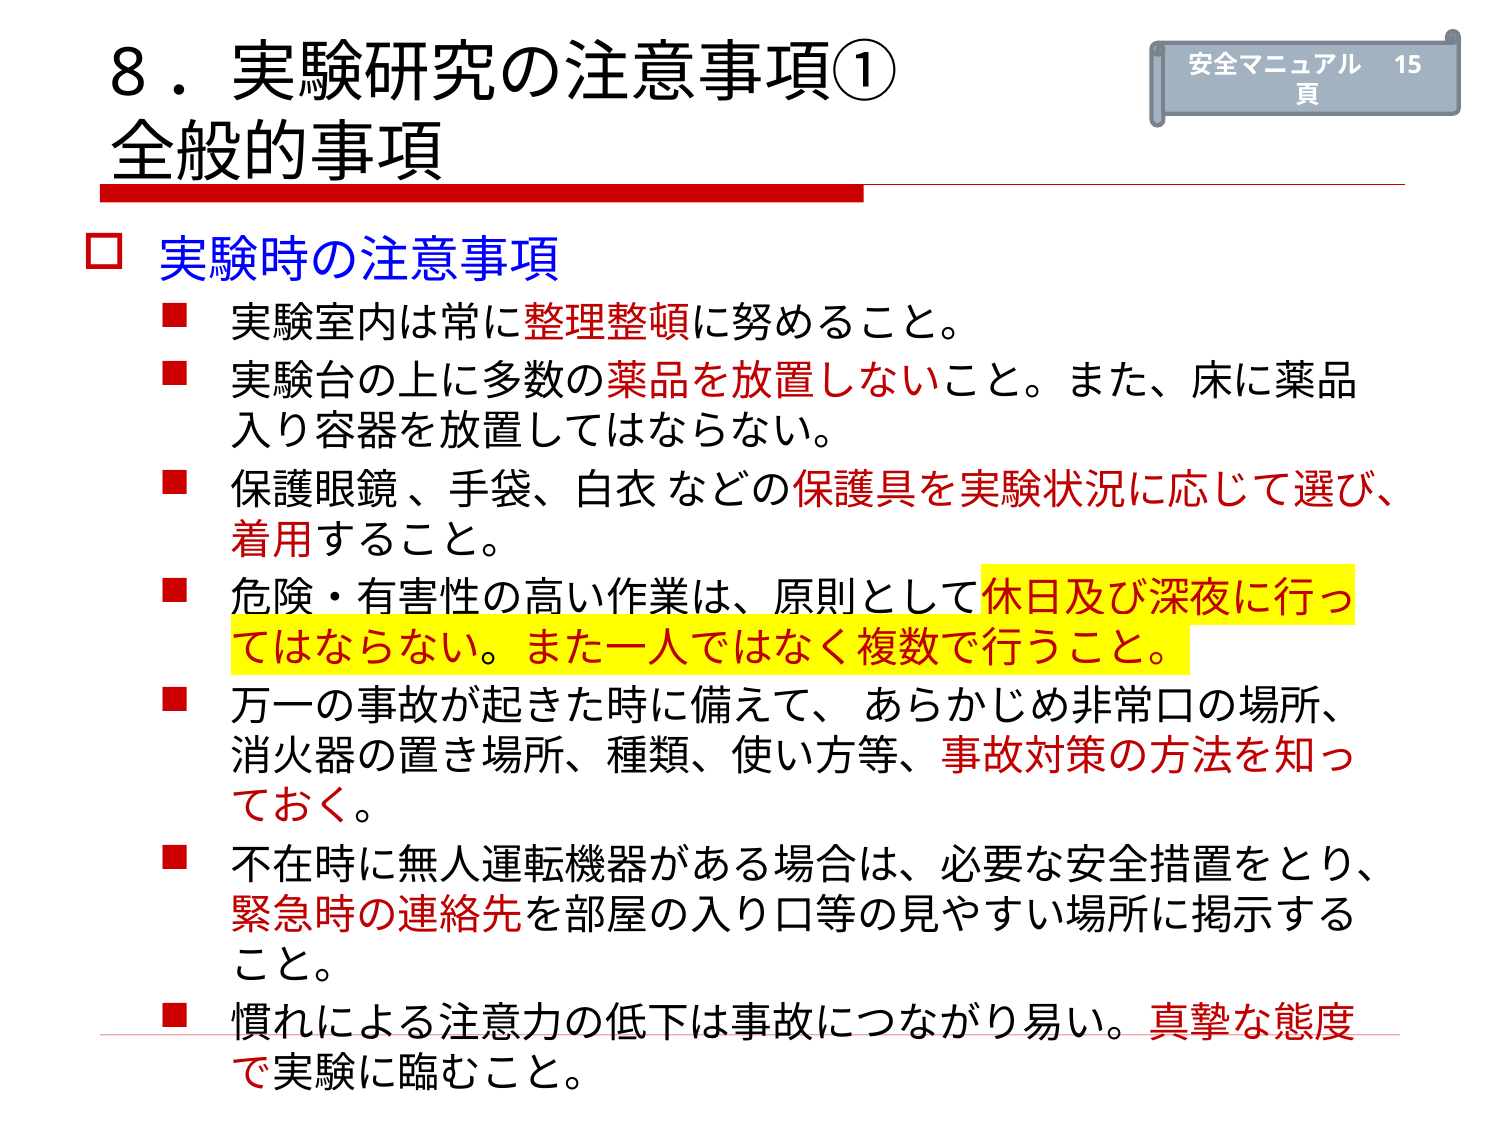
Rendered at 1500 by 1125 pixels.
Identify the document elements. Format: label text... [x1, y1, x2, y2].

text_box 安全マニュアル 15頁 [1149, 28, 1461, 116]
title 8．実験研究の注意事項① 全般的事項 [94, 73, 1407, 197]
text_box 実験時の注意事項 実験室内は常に整理整頓に努めること。 実験台の上に多数の薬品を放置しないこと。また、床に薬品入り容器を放置してはならない。 保護眼鏡 、手袋、白衣 などの保護具を実験状況に応じて選び、着用すること。 危険・有害性の高い作業は、原則として休日及び深夜に行ってはならない。また一人ではなく複数で行うこと。 万一の事故が起きた時に備えて、 あらかじめ非常口の場所、消火器の置き場所、種類、使い方等、事故対策の方法を知っておく。 不在時に無人運転機器がある場合は、必要な安全措置をとり、緊急時の連絡先を部屋の入り口等の見やすい場所に掲示すること。 慣れによる注意力の低下は事故につながり易い。真摯な態度で実験に臨むこと。 [67, 219, 1407, 1057]
